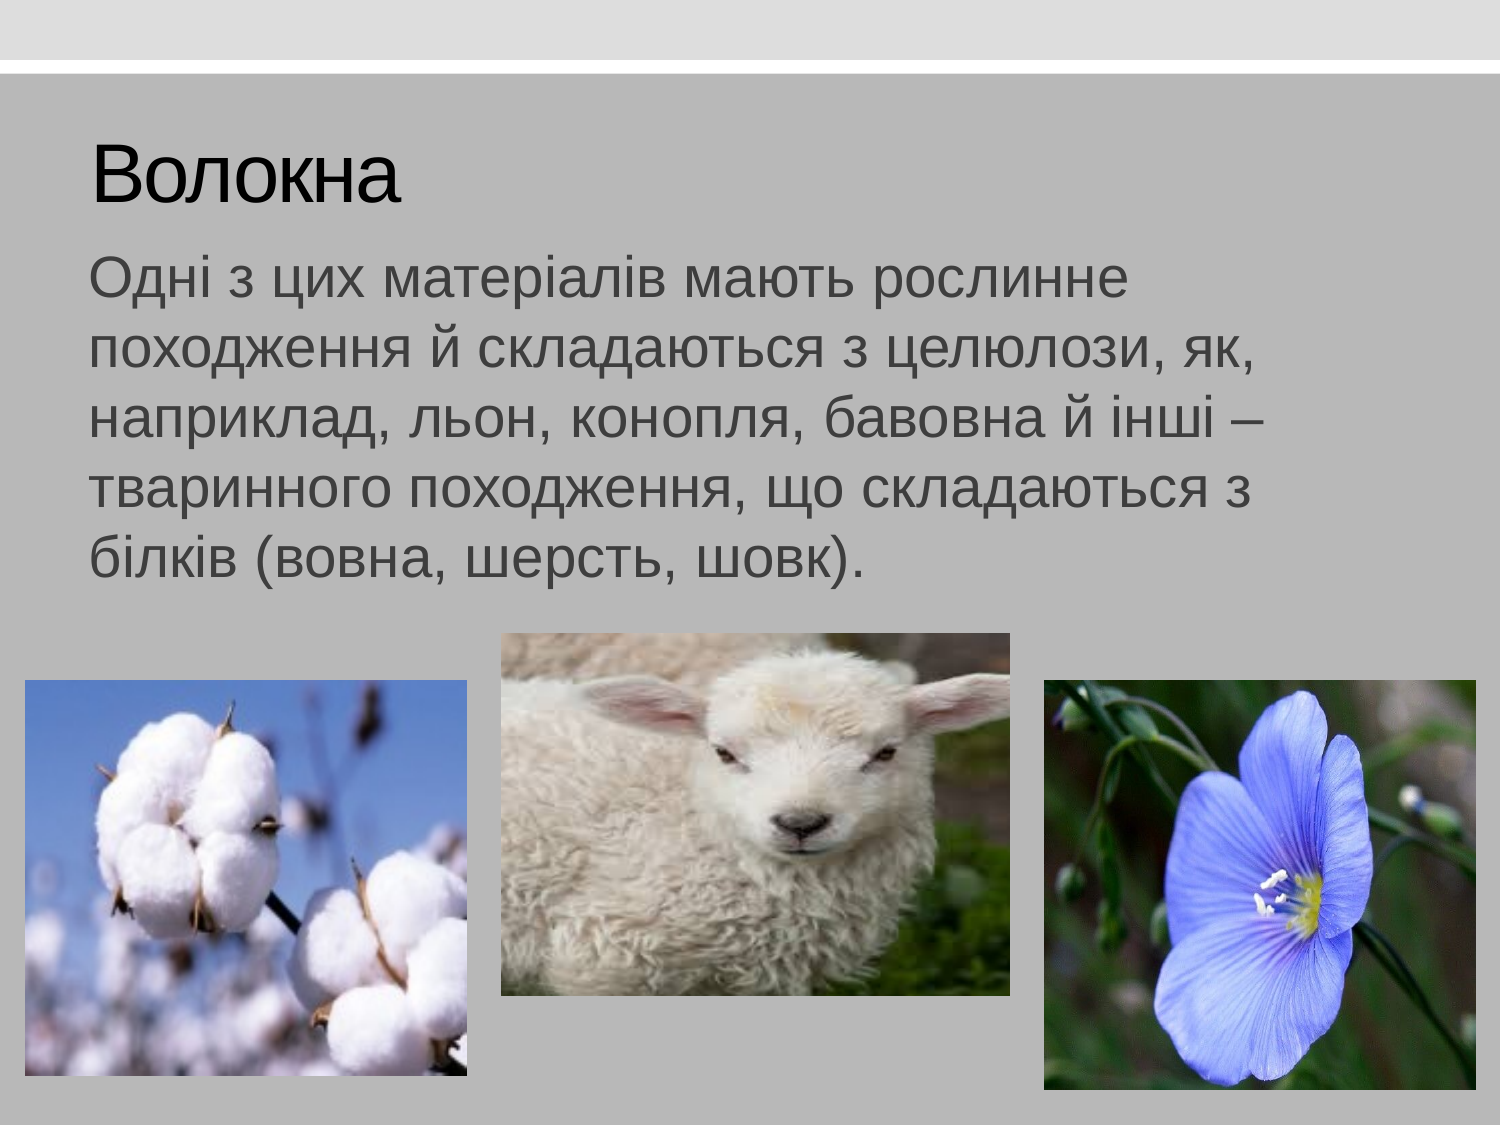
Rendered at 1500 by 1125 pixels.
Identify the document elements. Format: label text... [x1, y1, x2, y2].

picture [25, 680, 467, 1076]
picture [501, 633, 1011, 996]
title Волокна [75, 87, 1425, 250]
list Одні з цих матеріалів мають рослинне походження й складаються з целюлози, як, наприклад, льон, конопля, бавовна й інші – тваринного походження, що складаються з білків (вовна, шерсть, шовк). [74, 231, 1424, 694]
picture [1044, 680, 1476, 1090]
